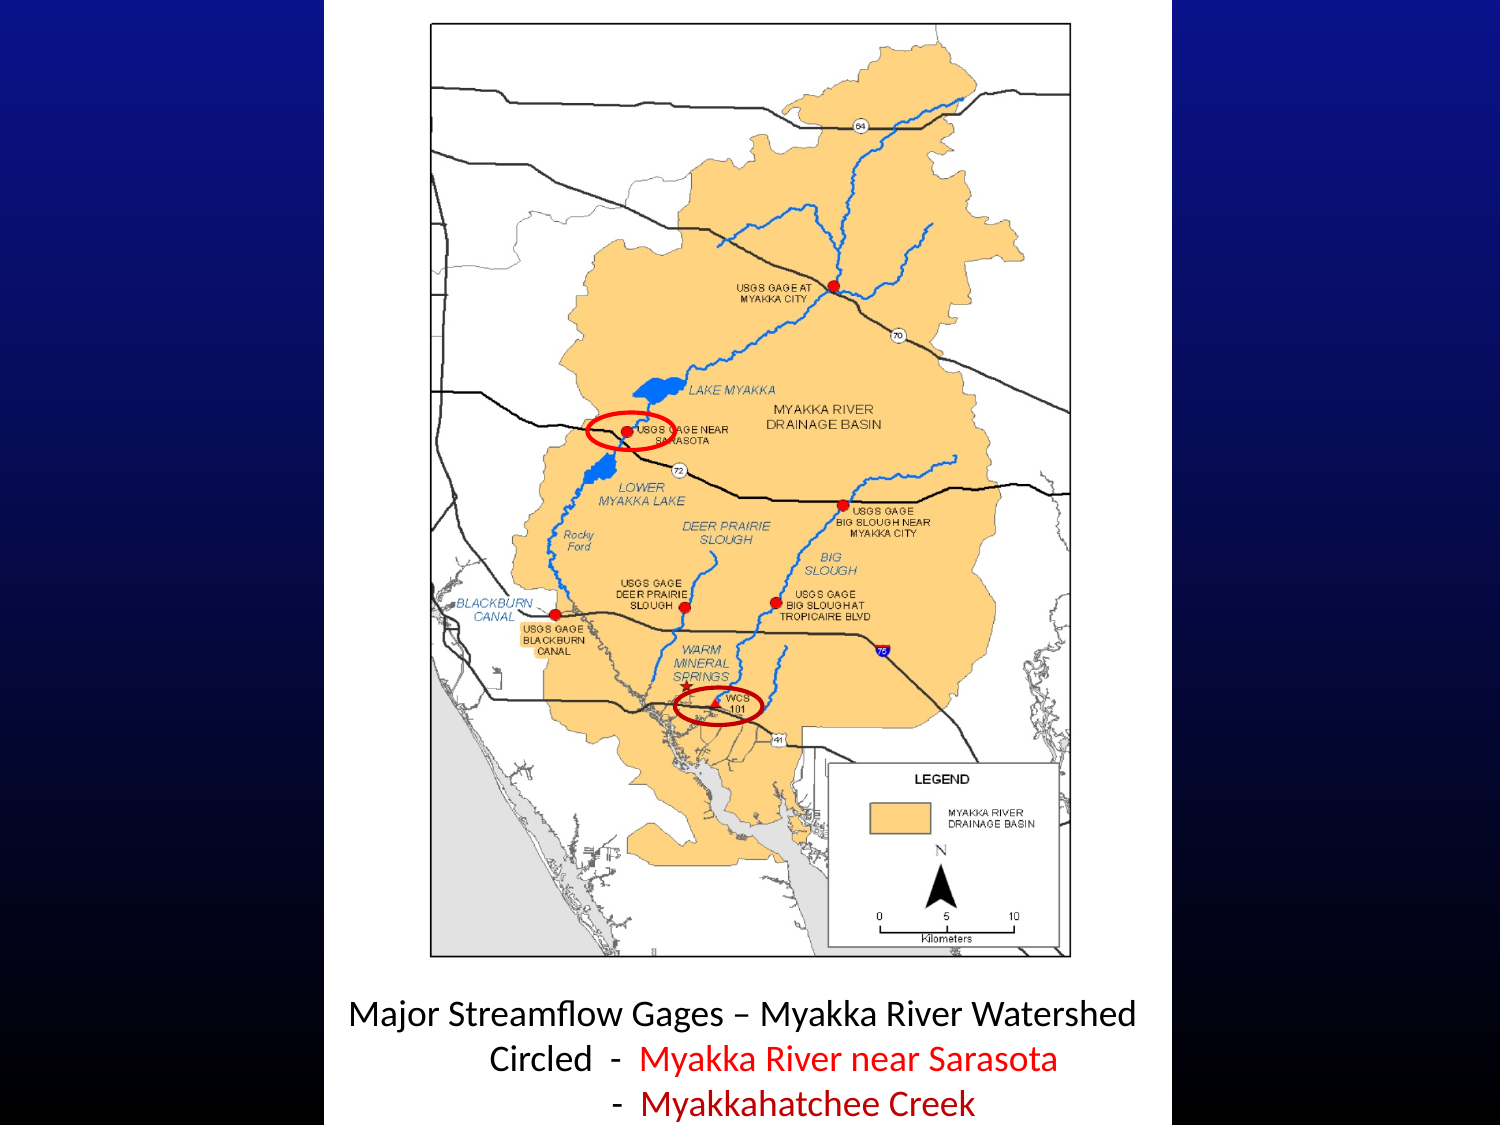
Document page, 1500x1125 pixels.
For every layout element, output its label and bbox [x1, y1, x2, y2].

picture [324, 0, 1172, 1125]
